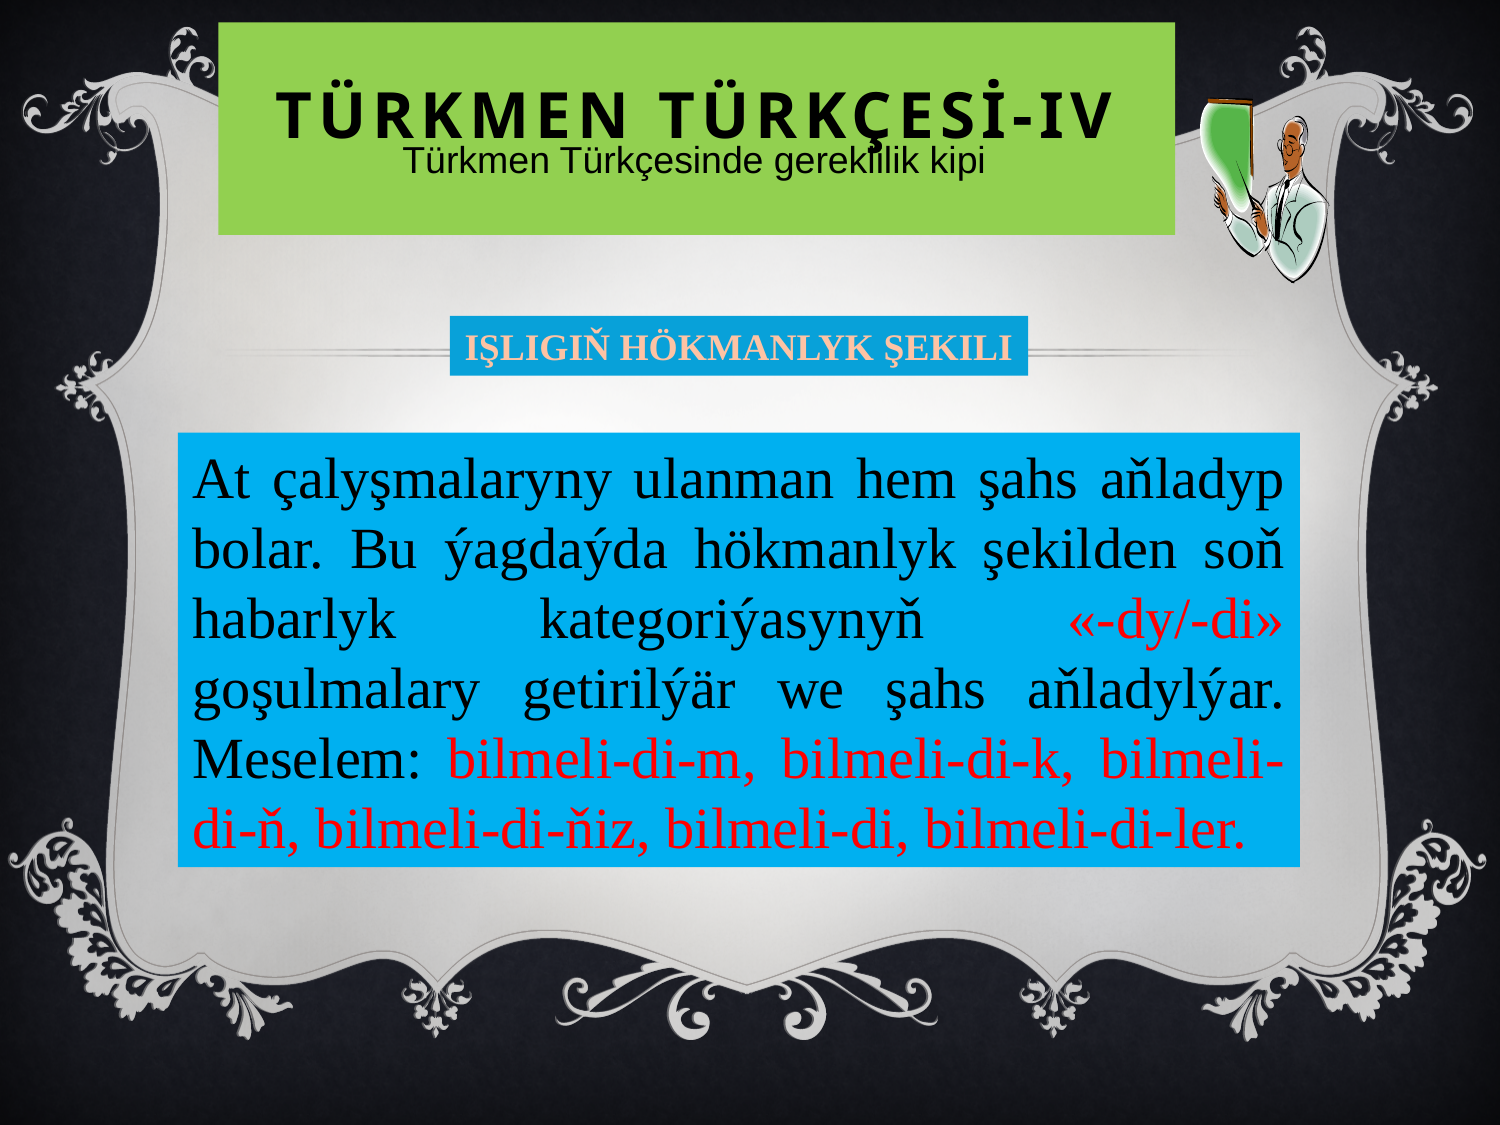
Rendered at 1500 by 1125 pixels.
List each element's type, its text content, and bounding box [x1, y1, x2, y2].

picture [0, 0, 1500, 1125]
title TÜRKMEN TÜRKÇESİ-IV [218, 22, 1176, 235]
text_box At çalyşmalaryny ulanman hem şahs aňladyp bolar. Bu ýagdaýda hökmanlyk şekilden soň habarlyk kategoriýasynyň «-dy/-di» goşulmalary getirilýär we şahs aňladylýar. Meselem: bilmeli-di-m, bilmeli-di-k, bilmeli-di-ň, bilmeli-di-ňiz, bilmeli-di, bilmeli-di-ler. [177, 432, 1300, 868]
text_box IŞLIGIŇ HÖKMANLYK ŞEKILI [449, 315, 1029, 376]
text_box Türkmen Türkçesinde gereklilik kipi [387, 128, 1012, 189]
